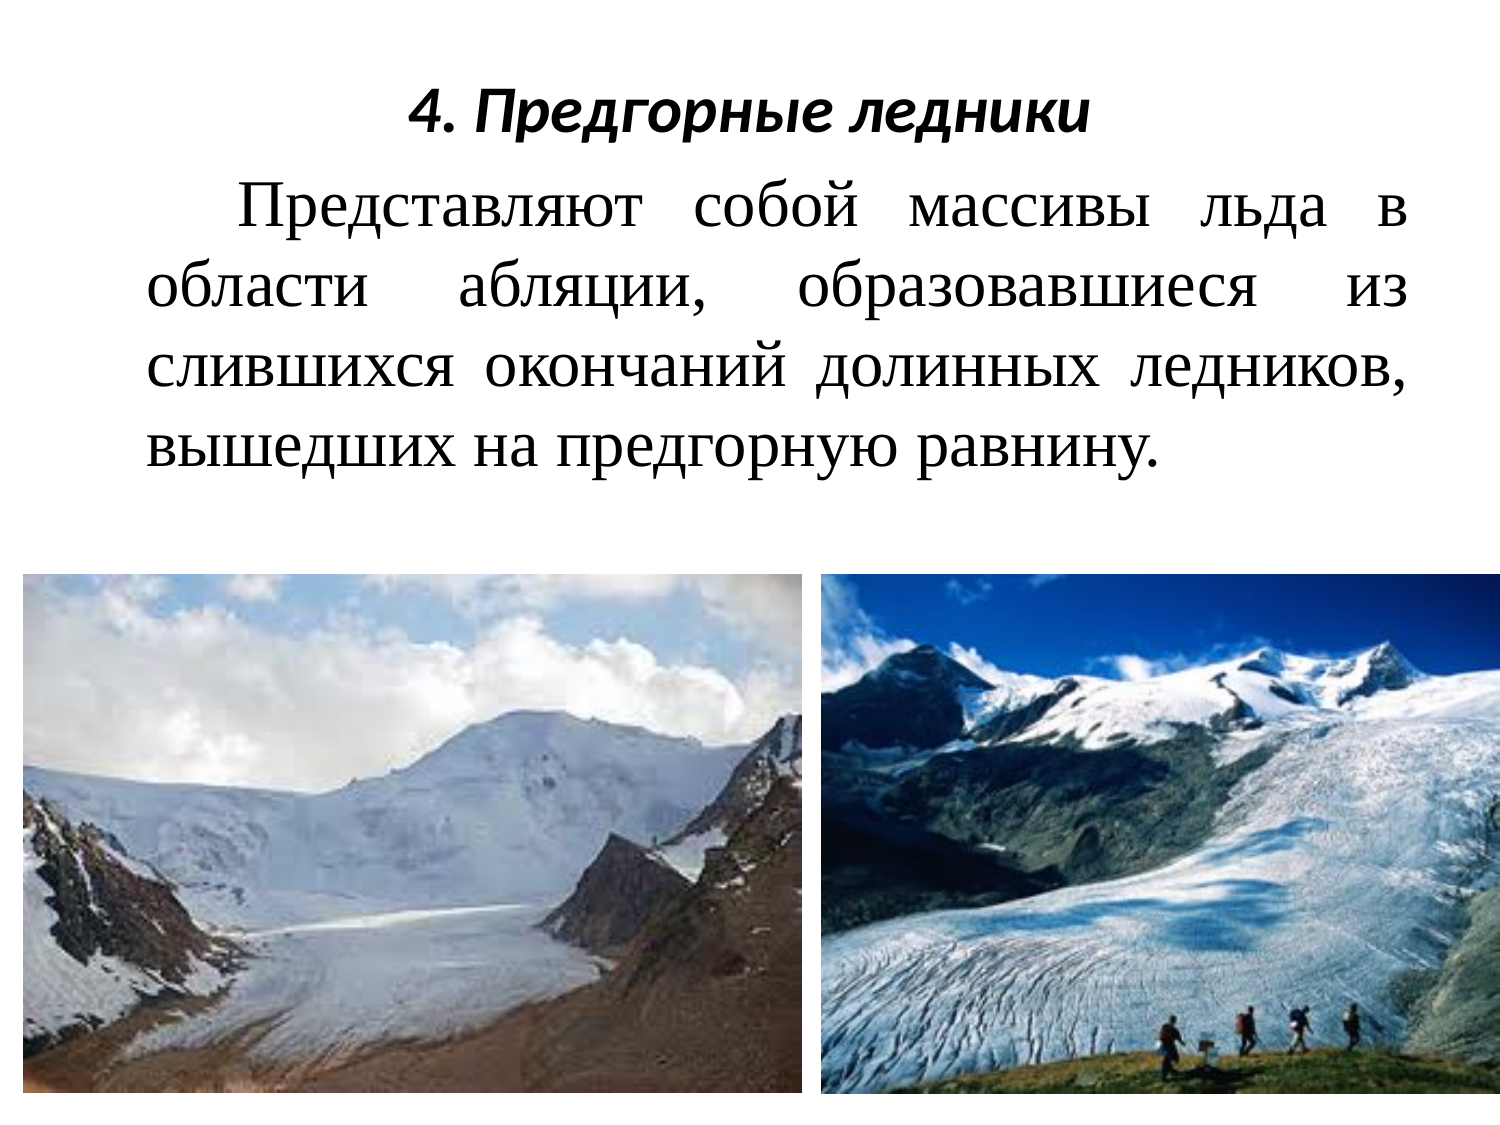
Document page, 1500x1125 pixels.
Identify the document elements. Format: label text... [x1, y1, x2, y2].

picture [821, 573, 1500, 1095]
picture [23, 573, 802, 1093]
list 4. Предгорные ледники Представляют собой массивы льда в области абляции, образовавшиеся из слившихся окончаний долинных ледников, вышедших на предгорную равнину. [75, 58, 1425, 633]
